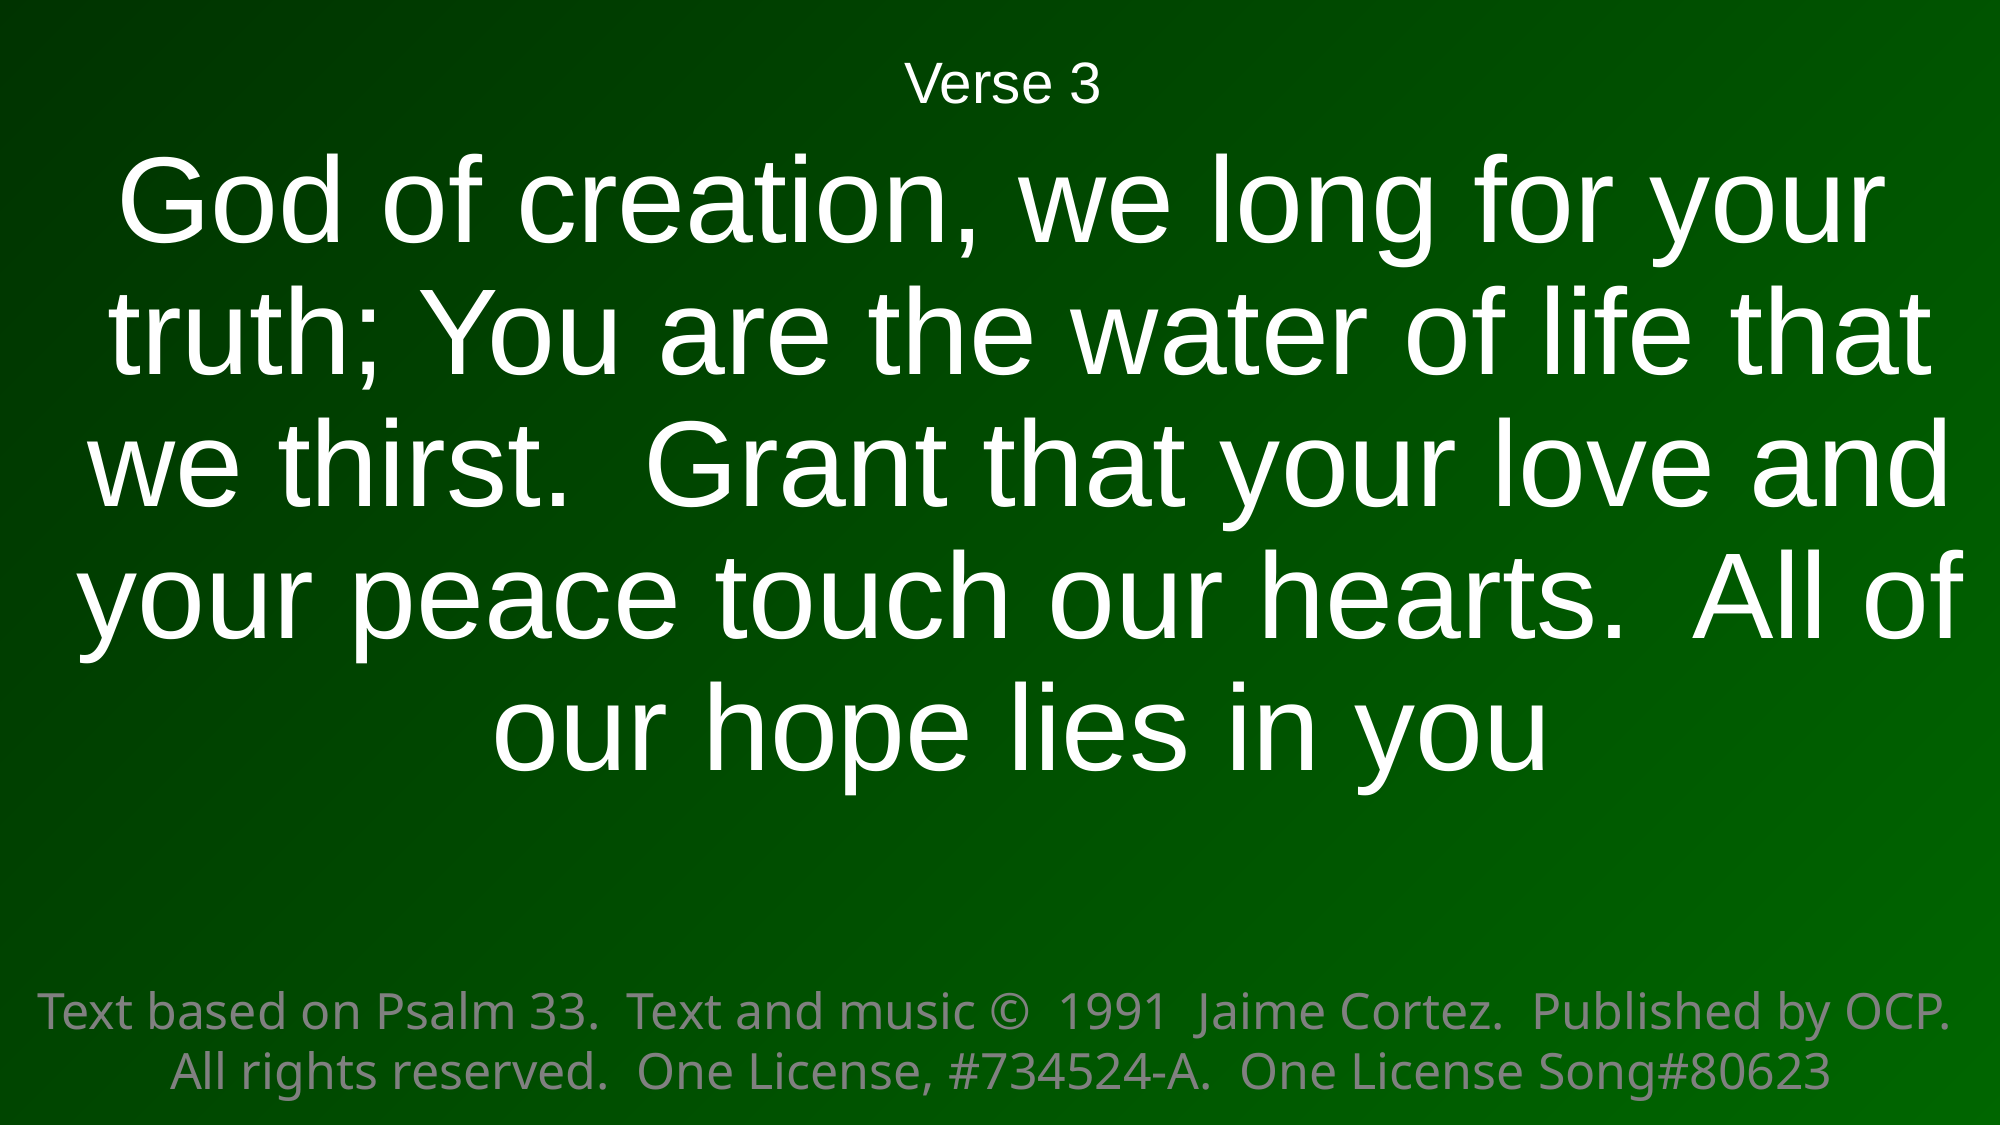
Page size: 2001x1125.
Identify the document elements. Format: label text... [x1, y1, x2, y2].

text_box Text based on Psalm 33. Text and music © 1991 Jaime Cortez. Published by OCP. All rights reserved. One License, #734524-A. One License Song#80623 [3, 971, 2000, 1107]
list Verse 3 God of creation, we long for your truth; You are the water of life that we thirst. Grant that your love and your peace touch our hearts. All of our hope lies in you [3, 45, 2000, 971]
